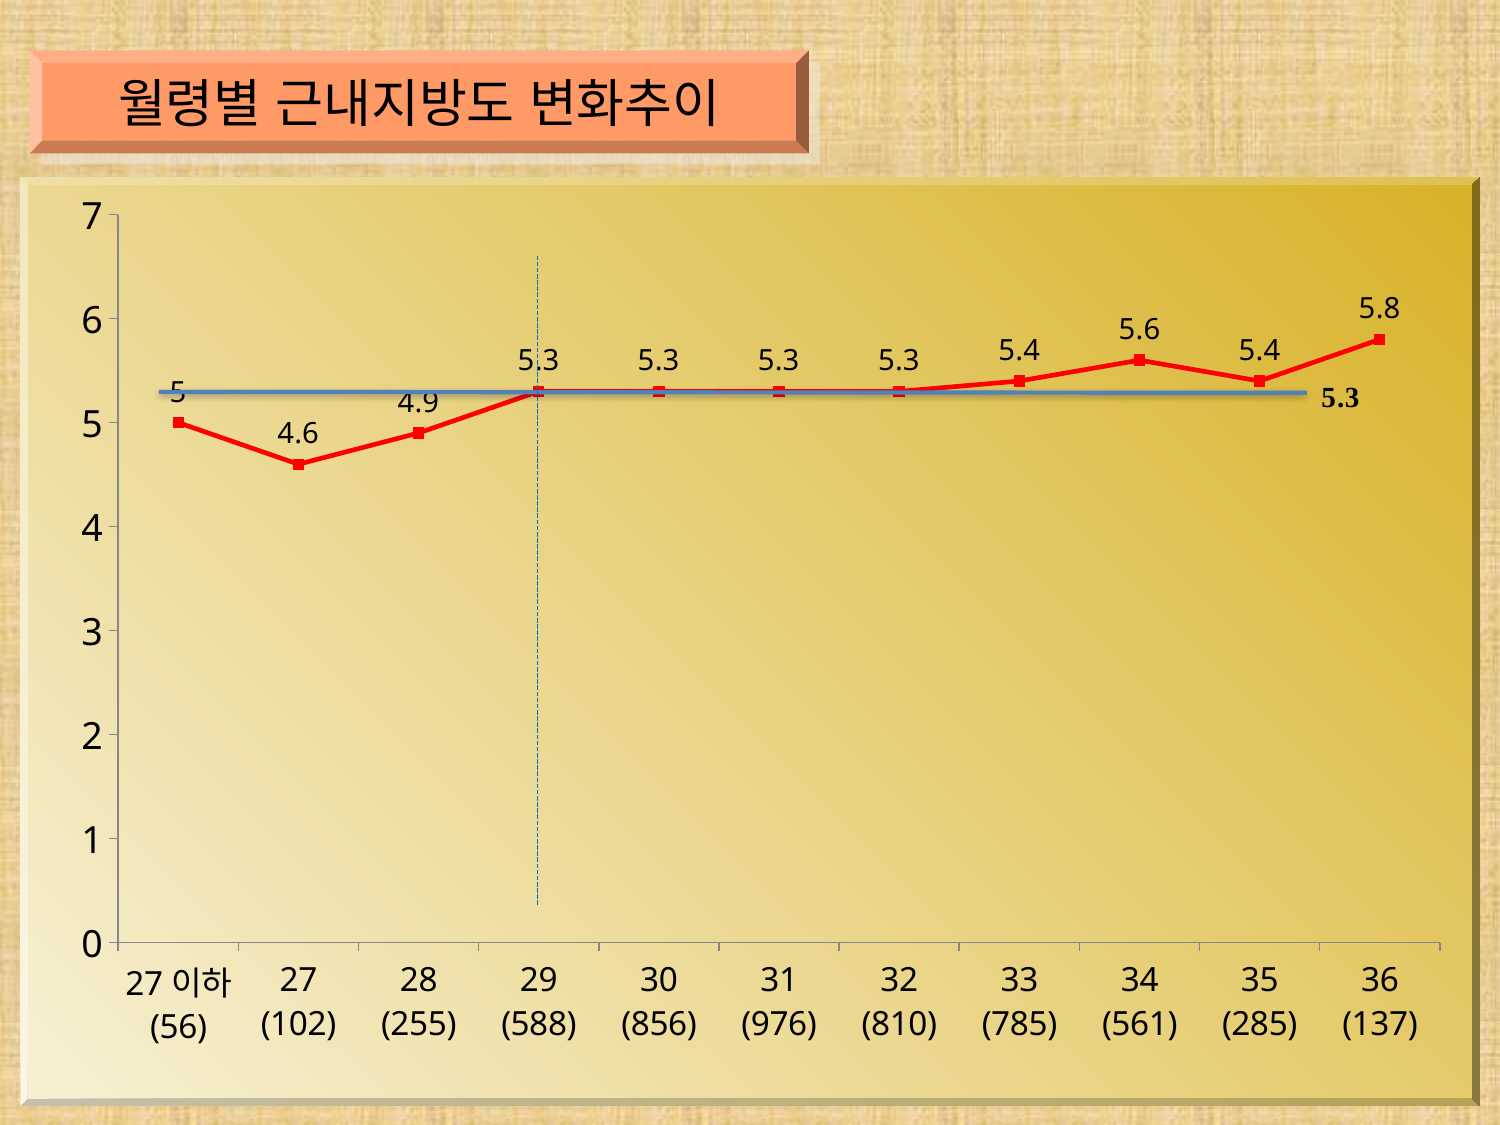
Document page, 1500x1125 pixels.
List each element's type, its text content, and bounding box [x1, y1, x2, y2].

picture [0, 0, 1500, 1125]
text_box [20, 177, 1480, 1106]
table_cell 809 · 538 · 642 [30, 51, 42, 152]
text_box 월령별 근내지방도 변화추이 [29, 50, 809, 154]
table_cell [35, 179, 1465, 184]
table_cell 8.2 [21, 178, 27, 1105]
chart [41, 183, 1459, 1101]
